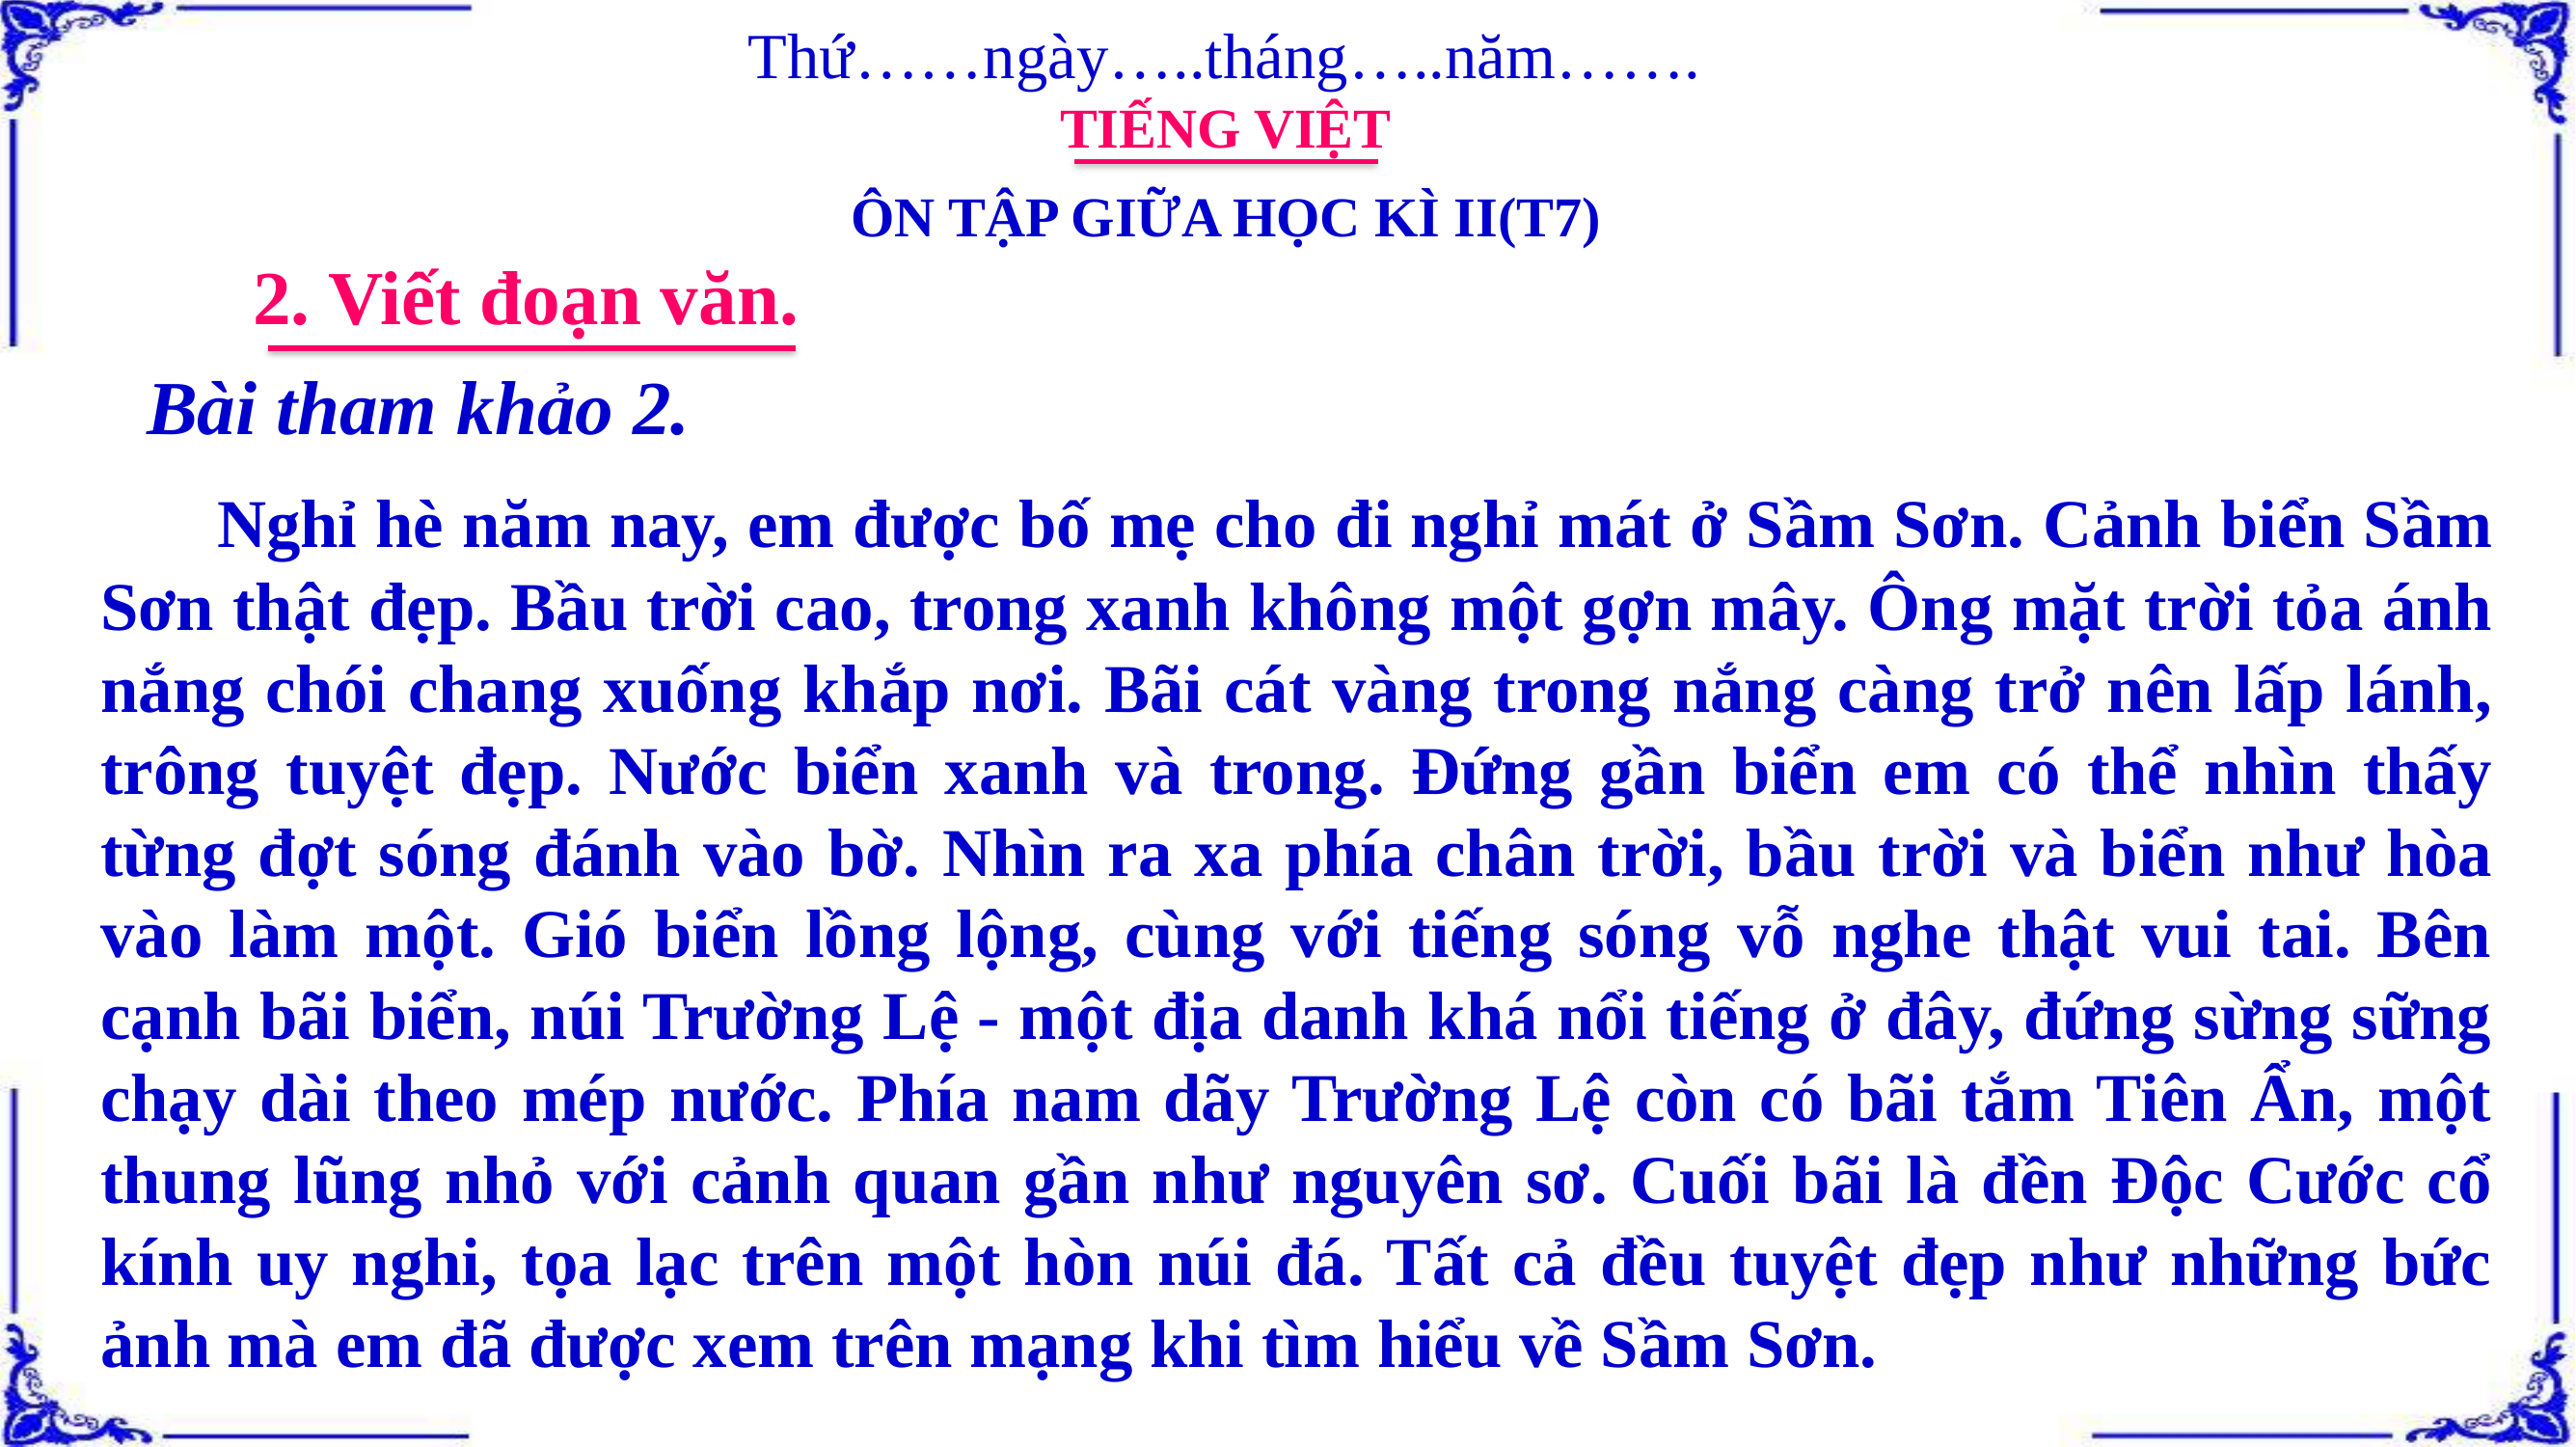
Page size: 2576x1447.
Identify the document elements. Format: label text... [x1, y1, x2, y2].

text_box Nghỉ hè năm nay, em được bố mẹ cho đi nghỉ mát ở Sầm Sơn. Cảnh biển Sầm Sơn thật đẹp. Bầu trời cao, trong xanh không một gợn mây. Ông mặt trời tỏa ánh nắng chói chang xuống khắp nơi. Bãi cát vàng trong nắng càng trở nên lấp lánh, trông tuyệt đẹp. Nước biển xanh và trong. Đứng gần biển em có thể nhìn thấy từng đợt sóng đánh vào bờ. Nhìn ra xa phía chân trời, bầu trời và biển như hòa vào làm một. Gió biển lồng lộng, cùng với tiếng sóng vỗ nghe thật vui tai. Bên cạnh bãi biển, núi Trường Lệ - một địa danh khá nổi tiếng ở đây, đứng sừng sững chạy dài theo mép nước. Phía nam dãy Trường Lệ còn có bãi tắm Tiên Ẩn, một thung lũng nhỏ với cảnh quan gần như nguyên sơ. Cuối bãi là đền Độc Cước cổ kính uy nghi, tọa lạc trên một hòn núi đá. Tất cả đều tuyệt đẹp như những bức ảnh mà em đã được xem trên mạng khi tìm hiểu về Sầm Sơn. [86, 468, 2510, 1389]
text_box Bài tham khảo 2. [132, 351, 2439, 457]
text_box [597, 6, 1855, 260]
picture [0, 0, 2576, 1447]
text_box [238, 240, 1353, 349]
